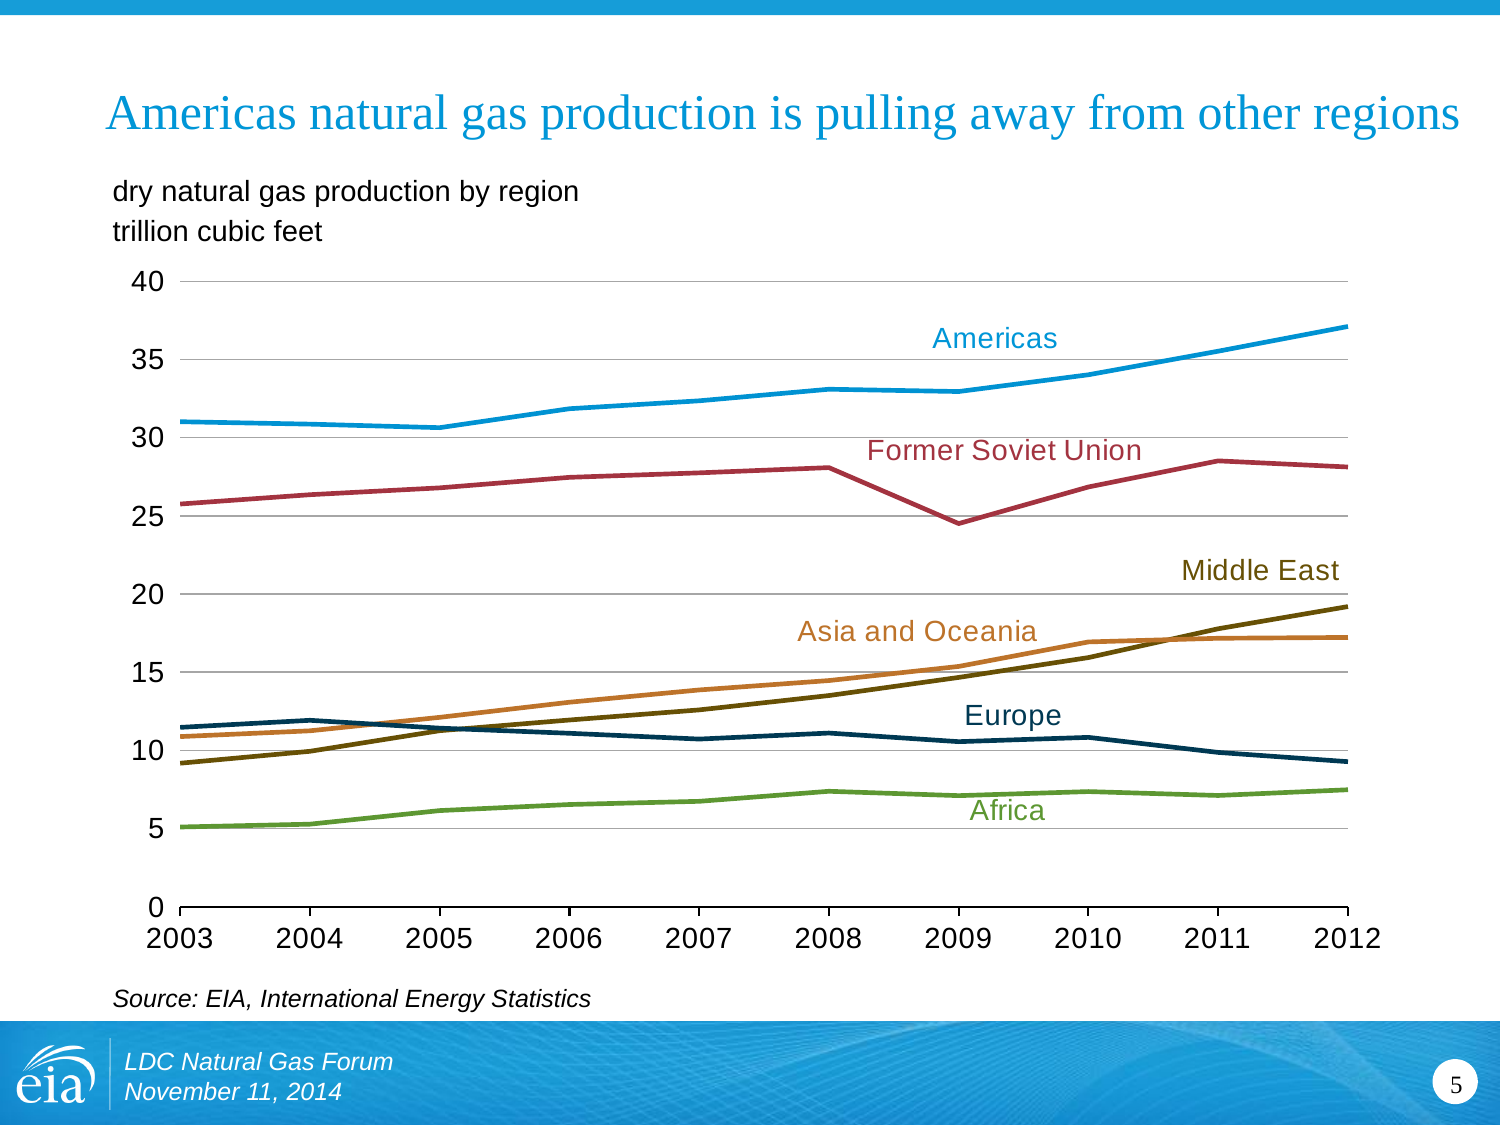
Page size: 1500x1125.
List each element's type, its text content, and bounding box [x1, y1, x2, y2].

slide_number 5 [1425, 1053, 1488, 1113]
title Americas natural gas production is pulling away from other regions [105, 11, 1500, 140]
chart [104, 250, 1409, 970]
list dry natural gas production by region trillion cubic feet [112, 164, 770, 248]
footer LDC Natural Gas Forum November 11, 2014 [109, 1048, 890, 1114]
list Source: EIA, International Energy Statistics [112, 975, 1425, 1020]
picture [0, 1021, 1500, 1125]
